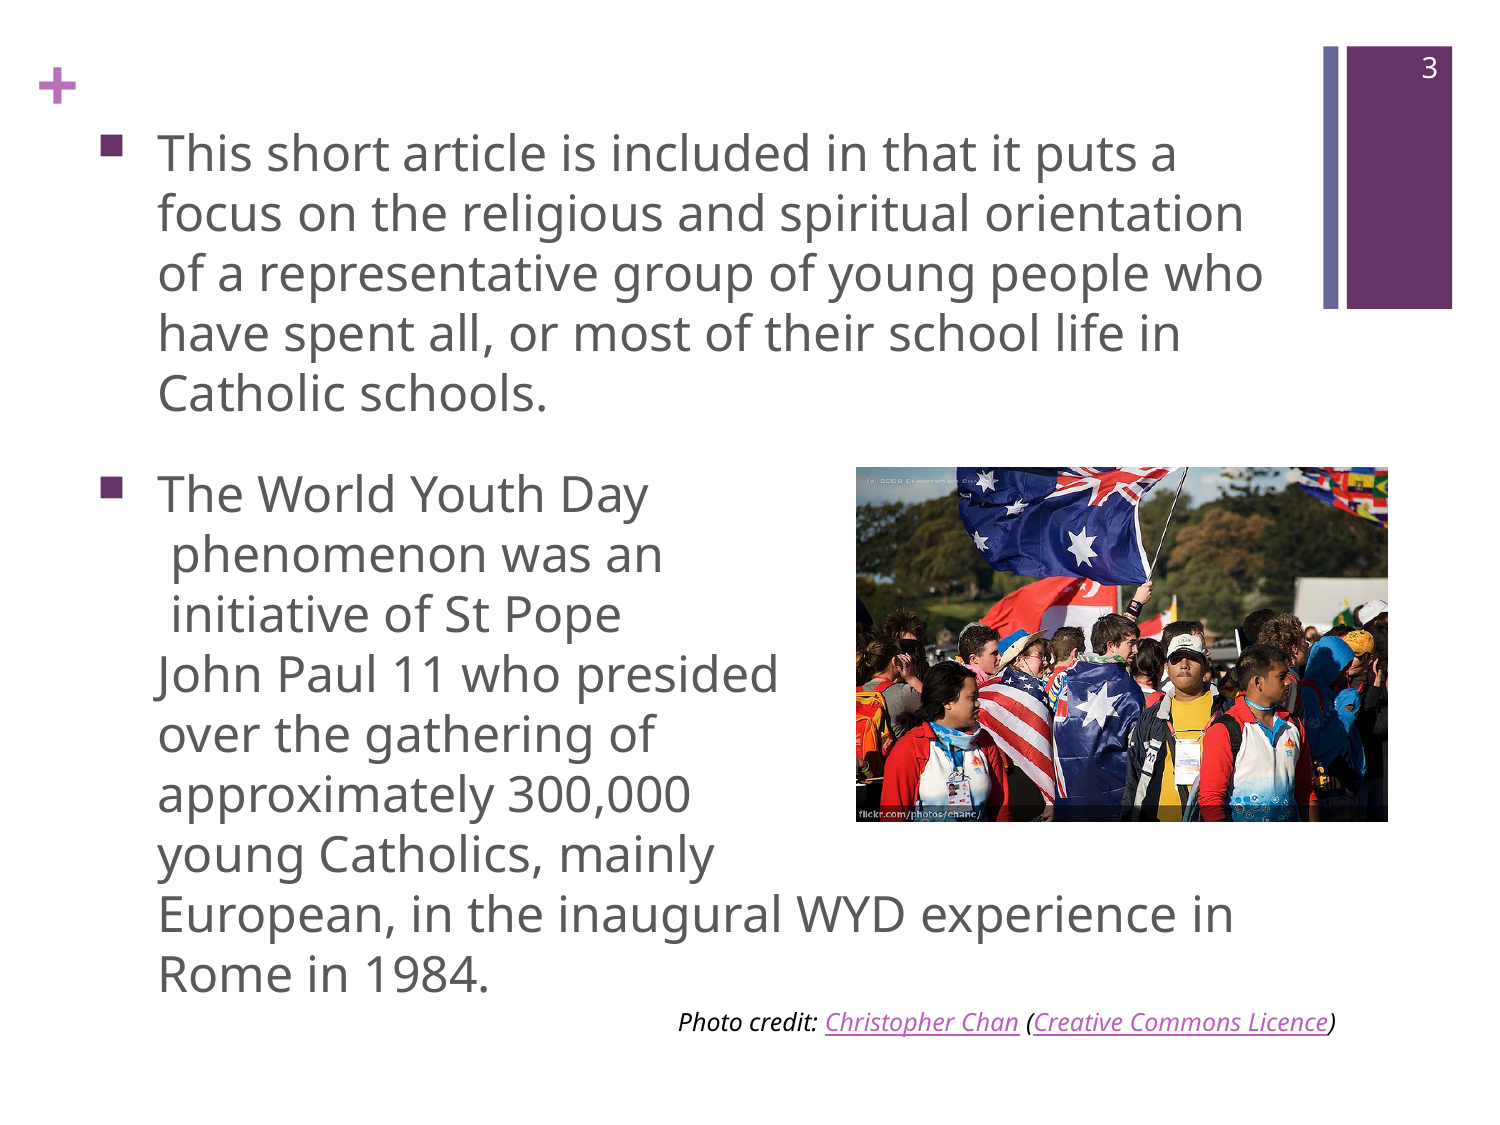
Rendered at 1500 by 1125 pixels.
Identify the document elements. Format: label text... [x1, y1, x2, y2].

text_box Photo credit: Christopher Chan (Creative Commons Licence) [643, 999, 1477, 1049]
picture [855, 467, 1388, 822]
slide_number 3 [1362, 39, 1454, 100]
list This short article is included in that it puts a focus on the religious and spiritual orientation of a representative group of young people who have spent all, or most of their school life in Catholic schools. The World Youth Day phenomenon was an initiative of St Pope John Paul 11 who presided over the gathering of approximately 300,000 young Catholics, mainly European, in the inaugural WYD experience in Rome in 1984. [53, 113, 1282, 1024]
